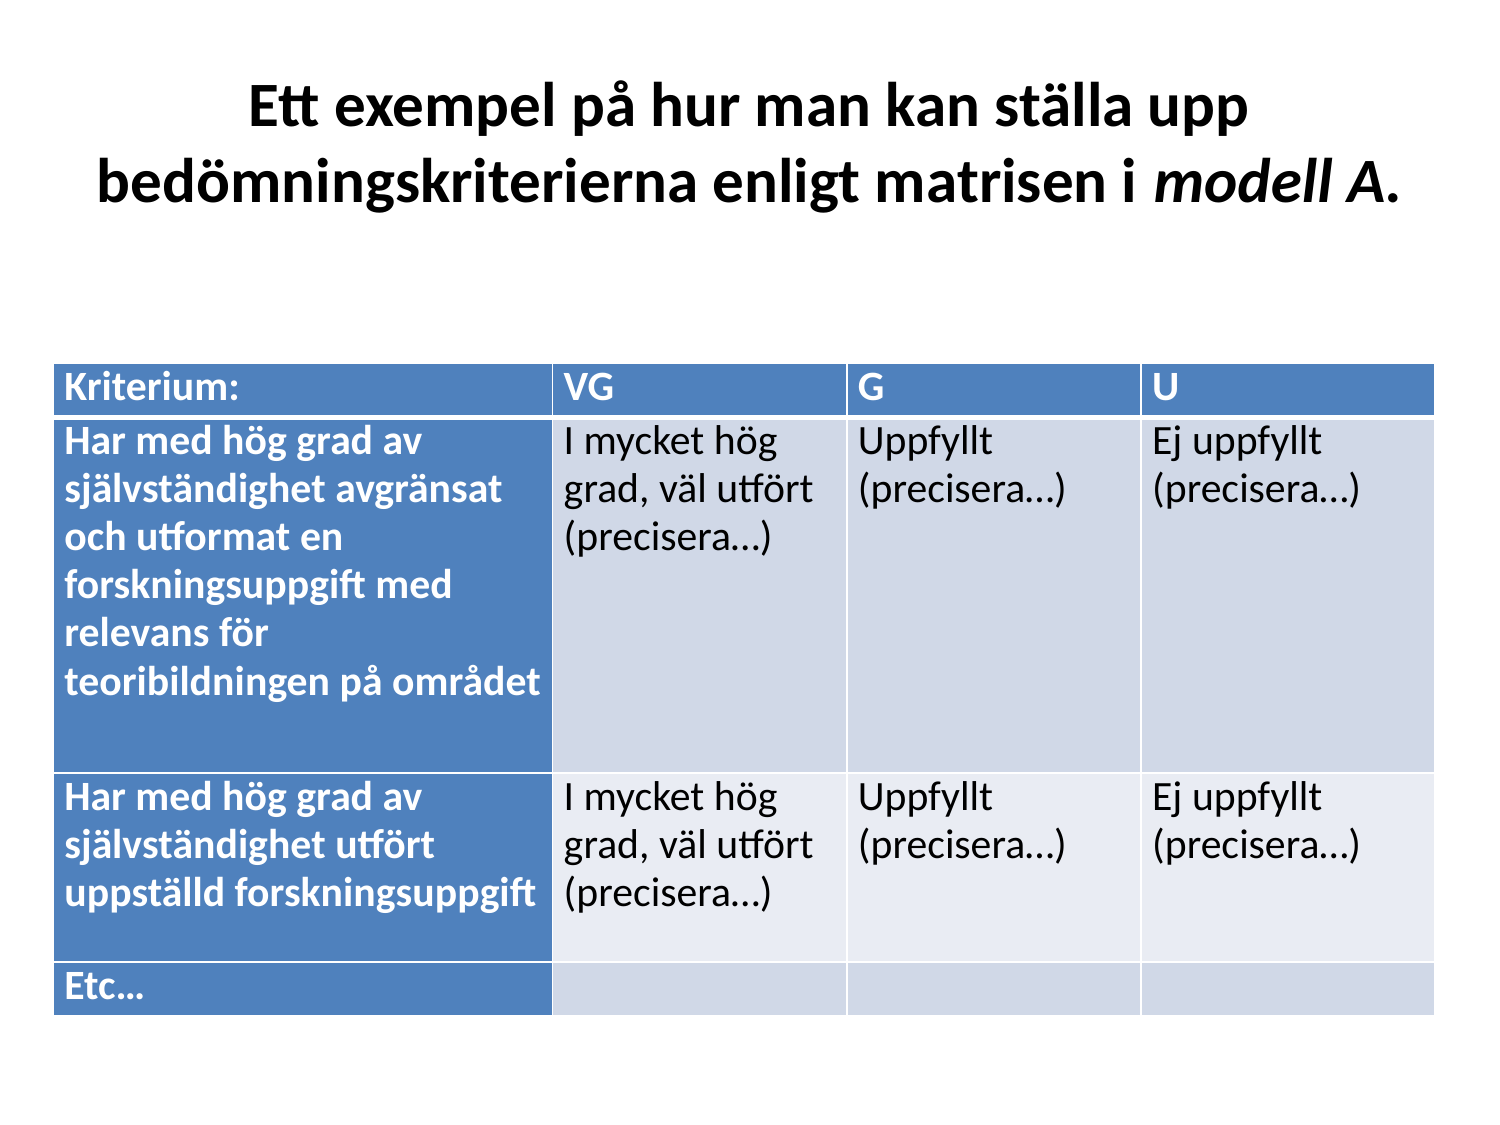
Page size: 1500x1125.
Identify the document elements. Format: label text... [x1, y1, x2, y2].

table_cell [553, 963, 846, 1015]
table_cell [848, 963, 1140, 1015]
table_cell Etc… [54, 963, 552, 1015]
table_cell I mycket hög grad, väl utfört (precisera…) [553, 774, 846, 961]
table_header U [1142, 364, 1434, 415]
table_cell Har med hög grad av självständighet utfört uppställd forskningsuppgift [54, 774, 552, 961]
table_cell Ej uppfyllt (precisera…) [1142, 774, 1434, 961]
table_cell Har med hög grad av självständighet avgränsat och utformat en forskningsuppgift med relevans för teoribildningen på området [54, 420, 552, 772]
table_header Kriterium: [54, 364, 552, 415]
table_cell Ej uppfyllt (precisera…) [1142, 420, 1434, 772]
table_header VG [553, 364, 846, 415]
table_cell I mycket hög grad, väl utfört (precisera…) [553, 420, 846, 772]
title Ett exempel på hur man kan ställa upp bedömningskriterierna enligt matrisen i modell A. [75, 45, 1425, 233]
table_cell [1142, 963, 1434, 1015]
table_header G [848, 364, 1140, 415]
table_cell Uppfyllt (precisera…) [848, 420, 1140, 772]
table_cell Uppfyllt (precisera…) [848, 774, 1140, 961]
